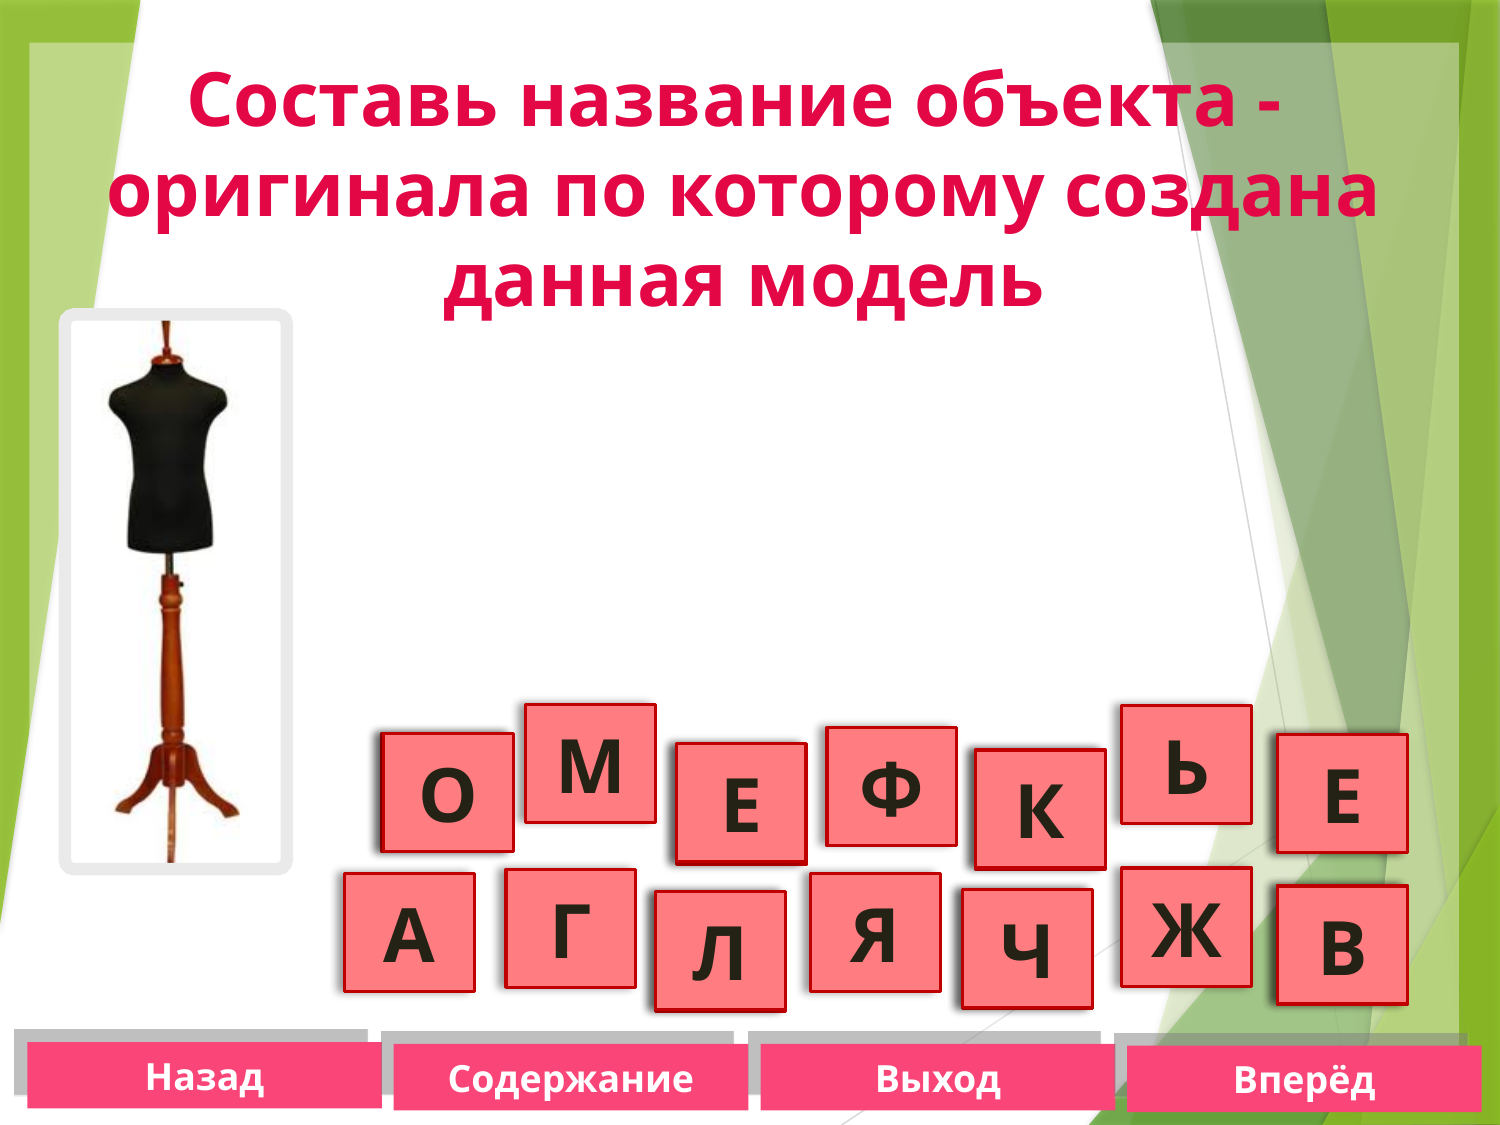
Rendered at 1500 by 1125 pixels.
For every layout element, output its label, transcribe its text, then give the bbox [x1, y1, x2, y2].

text_box Ч [961, 888, 1094, 1009]
text_box Выход [760, 1043, 1116, 1111]
text_box Ж [1120, 866, 1253, 988]
text_box М [524, 703, 657, 824]
text_box А [343, 872, 476, 993]
text_box [29, 330, 1459, 1043]
text_box Е [1276, 733, 1409, 854]
text_box Содержание [393, 1043, 749, 1111]
text_box Назад [27, 1042, 382, 1109]
text_box Ф [825, 726, 958, 847]
text_box В [1276, 884, 1409, 1006]
text_box Л [654, 890, 787, 1011]
text_box О [382, 732, 515, 853]
text_box К [974, 748, 1107, 870]
text_box Составь название объекта - оригинала по которому создана данная модель [29, 44, 1459, 330]
text_box Г [504, 868, 637, 989]
text_box Ь [1120, 704, 1253, 825]
text_box Я [809, 872, 942, 993]
text_box Вперёд [1127, 1045, 1482, 1113]
picture [64, 313, 288, 870]
text_box Е [675, 742, 808, 863]
